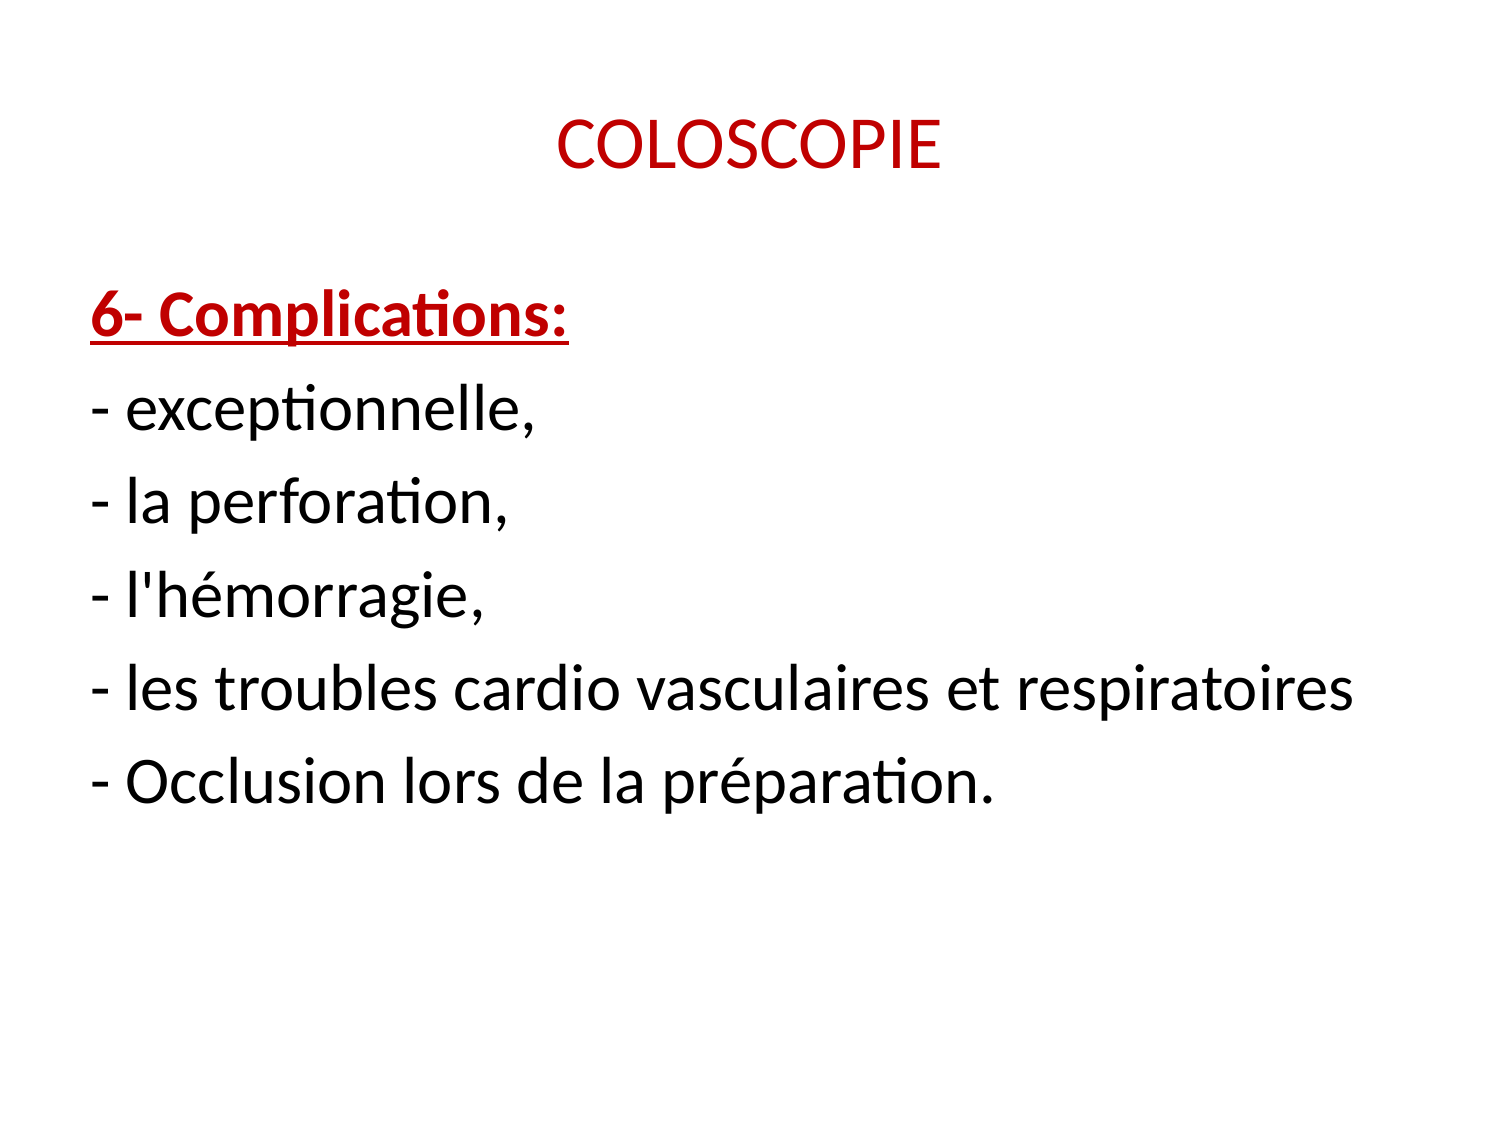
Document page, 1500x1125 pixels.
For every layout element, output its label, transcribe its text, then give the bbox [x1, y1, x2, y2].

list 6- Complications: - exceptionnelle, - la perforation, - l'hémorragie, - les troubles cardio vasculaires et respiratoires - Occlusion lors de la préparation. [75, 262, 1425, 1005]
title COLOSCOPIE [0, 45, 1500, 233]
